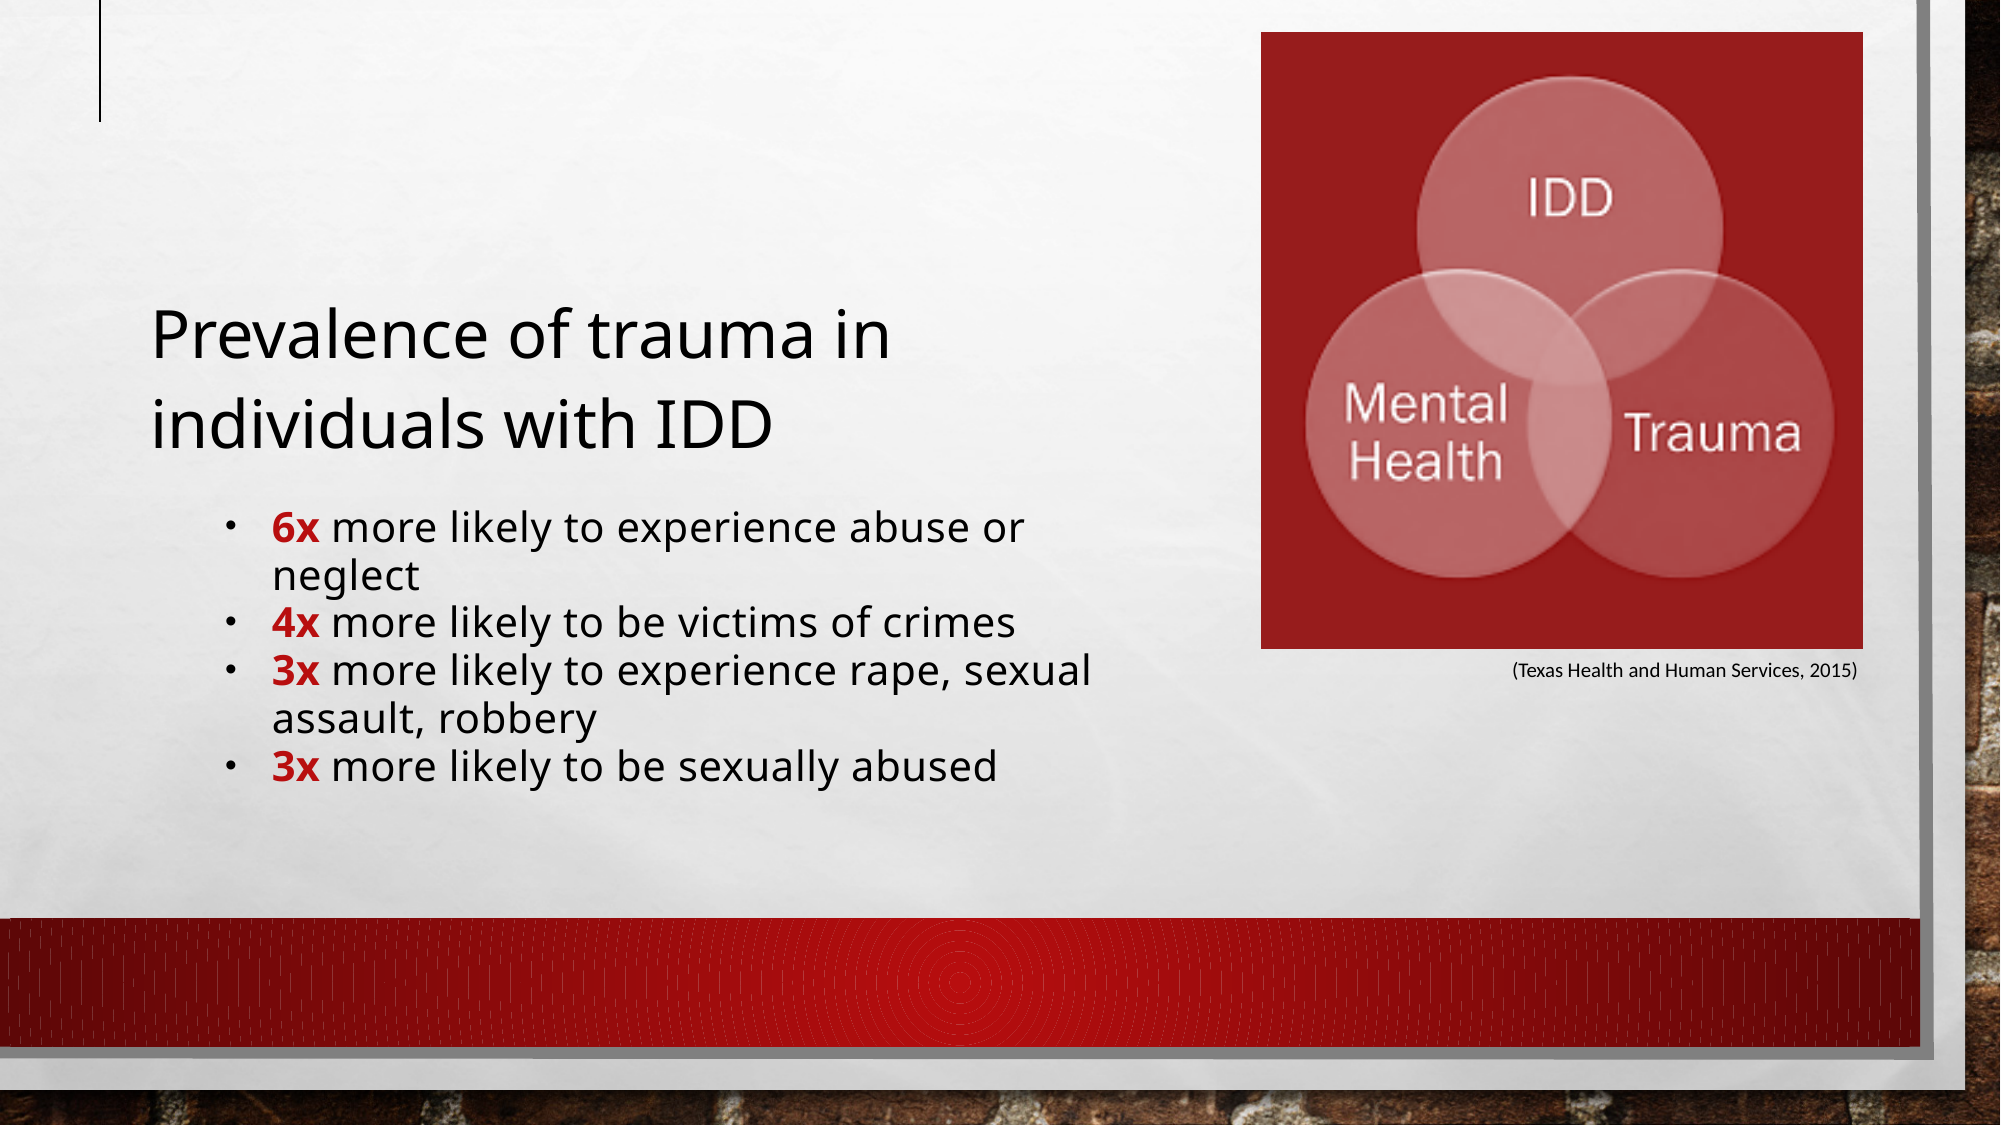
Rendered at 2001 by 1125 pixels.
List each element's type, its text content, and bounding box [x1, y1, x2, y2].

picture [0, 0, 2000, 1125]
text_box (Texas Health and Human Services, 2015) [1497, 648, 1900, 689]
text_box Prevalence of trauma in individuals with IDD [150, 282, 1163, 462]
text_box 6x more likely to experience abuse or neglect 4x more likely to be victims of crimes 3x more likely to experience rape, sexual assault, robbery 3x more likely to be sexually abused [149, 502, 1161, 790]
picture [1261, 31, 1864, 650]
